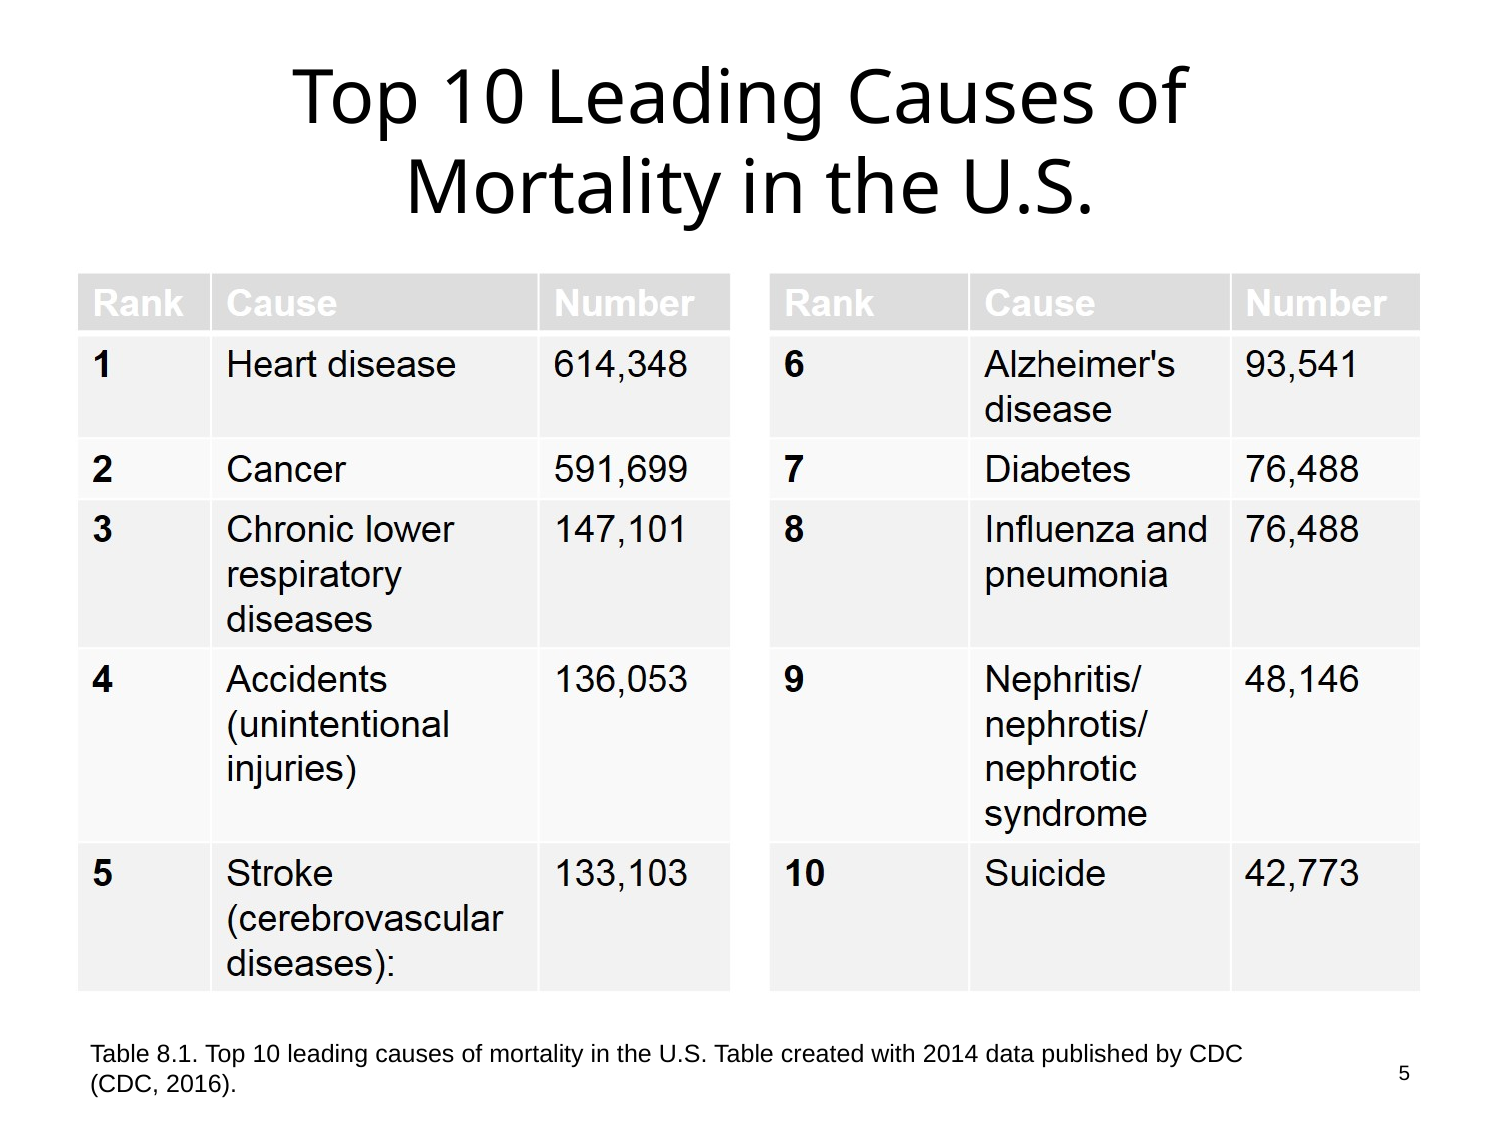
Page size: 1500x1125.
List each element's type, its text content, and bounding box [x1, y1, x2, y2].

list Table 8.1. Top 10 leading causes of mortality in the U.S. Table created with 2014 data published by CDC (CDC, 2016). [75, 1029, 1328, 1118]
title Top 10 Leading Causes of Mortality in the U.S. [75, 45, 1425, 233]
slide_number 5 [1341, 1027, 1425, 1118]
picture [74, 262, 1426, 1013]
